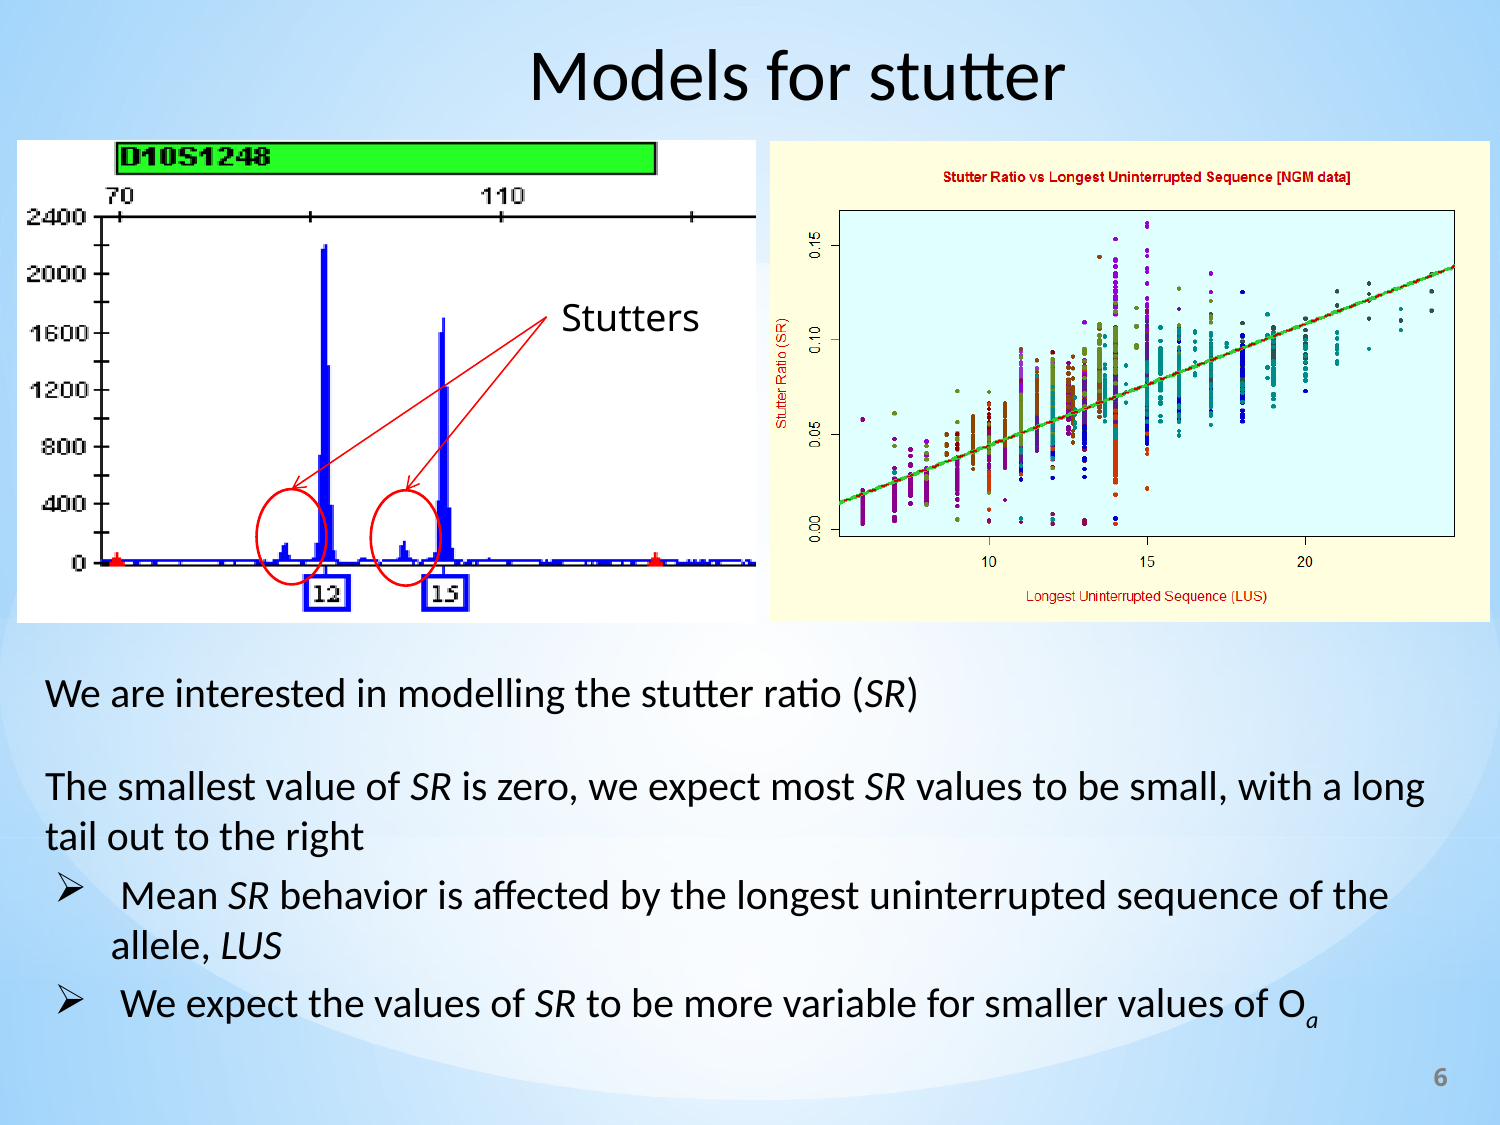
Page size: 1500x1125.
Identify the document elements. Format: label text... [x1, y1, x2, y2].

text_box Models for stutter [171, 19, 1425, 124]
text_box The smallest value of SR is zero, we expect most SR values to be small, with a long tail out to the right Mean SR behavior is affected by the longest uninterrupted sequence of the allele, LUS We expect the values of SR to be more variable for smaller values of Oa [30, 751, 1485, 1077]
picture [17, 139, 756, 623]
slide_number 6 [1398, 1077, 1484, 1109]
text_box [256, 286, 727, 586]
picture [770, 141, 1491, 622]
